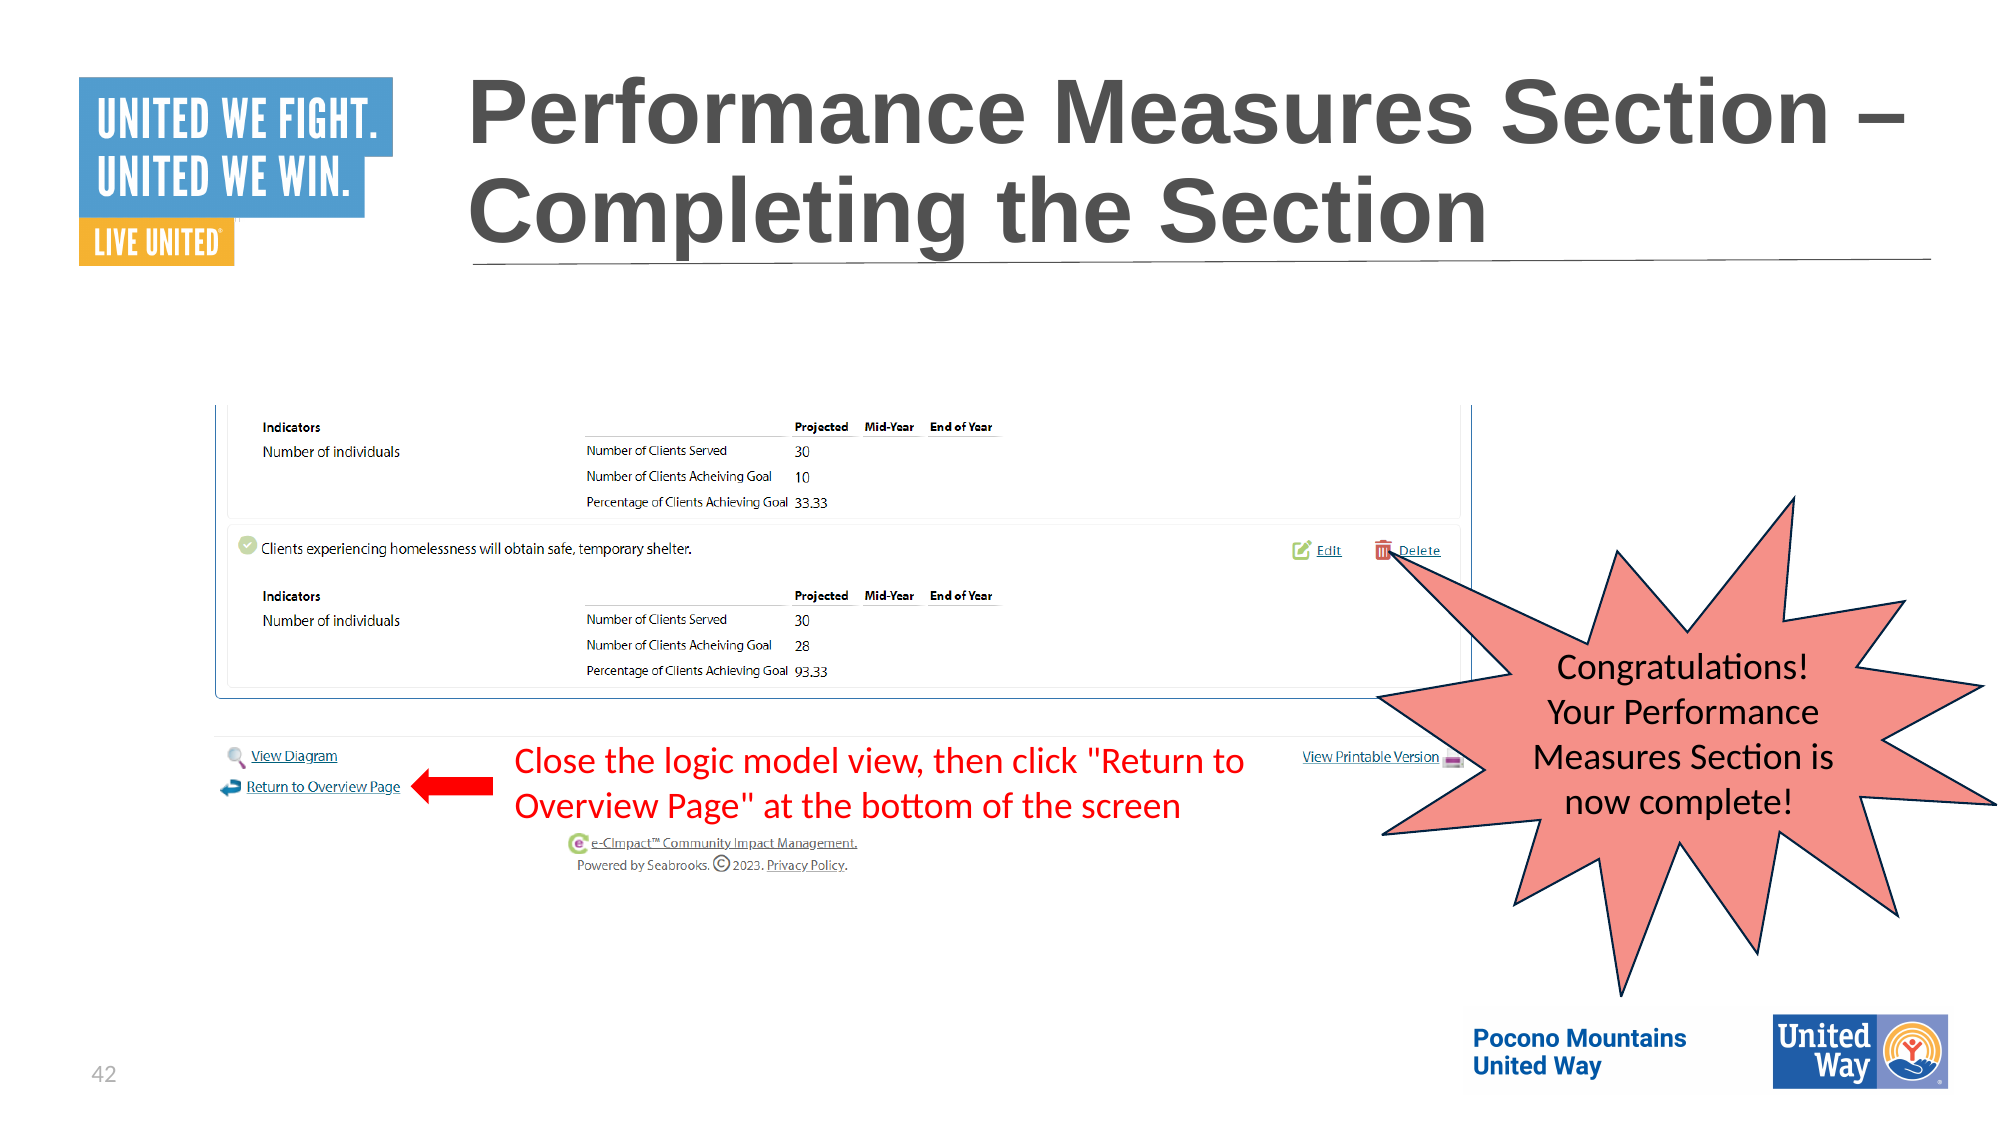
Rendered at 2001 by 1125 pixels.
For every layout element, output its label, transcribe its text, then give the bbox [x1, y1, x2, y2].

slide_number 42 [76, 1042, 527, 1103]
picture [7, 405, 1487, 889]
title Performance Measures Section – Completing the Section [452, 80, 1939, 270]
picture [79, 65, 415, 283]
text_box Congratulations! Your Performance Measures Section is now complete! [1487, 495, 1998, 998]
picture [1463, 1006, 1954, 1095]
